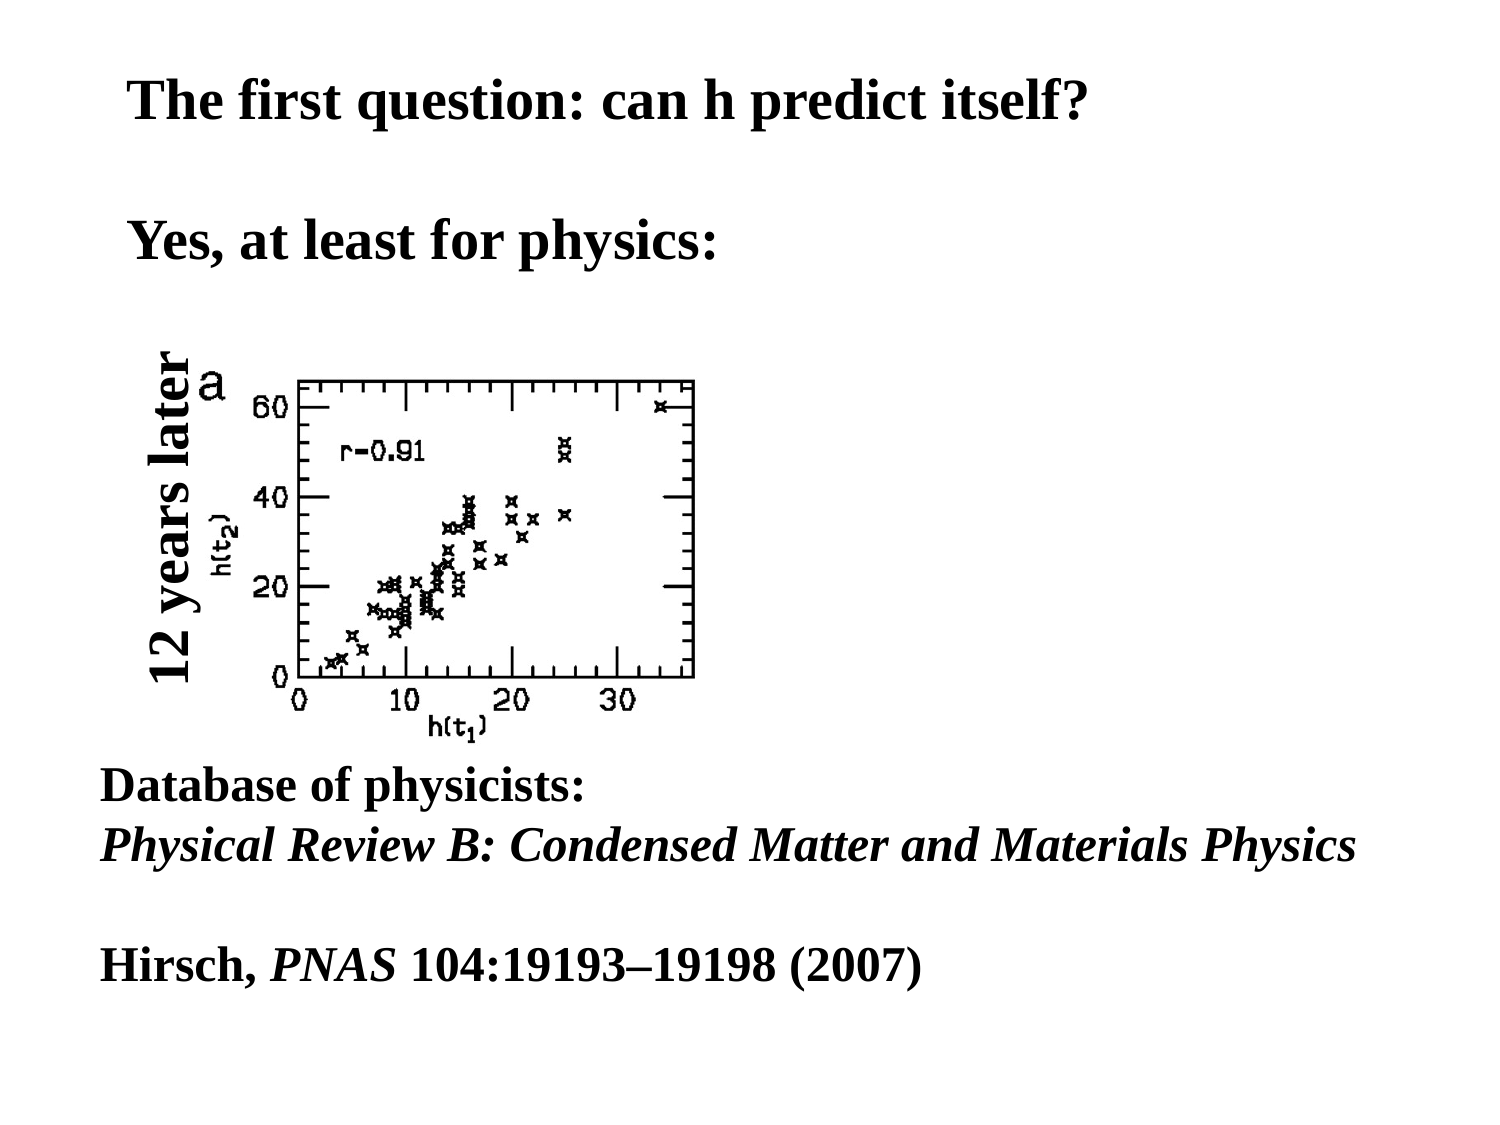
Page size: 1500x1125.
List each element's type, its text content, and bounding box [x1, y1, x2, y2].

text_box The first question: can h predict itself? Yes, at least for physics: [112, 53, 1107, 279]
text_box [80, 295, 1430, 1125]
